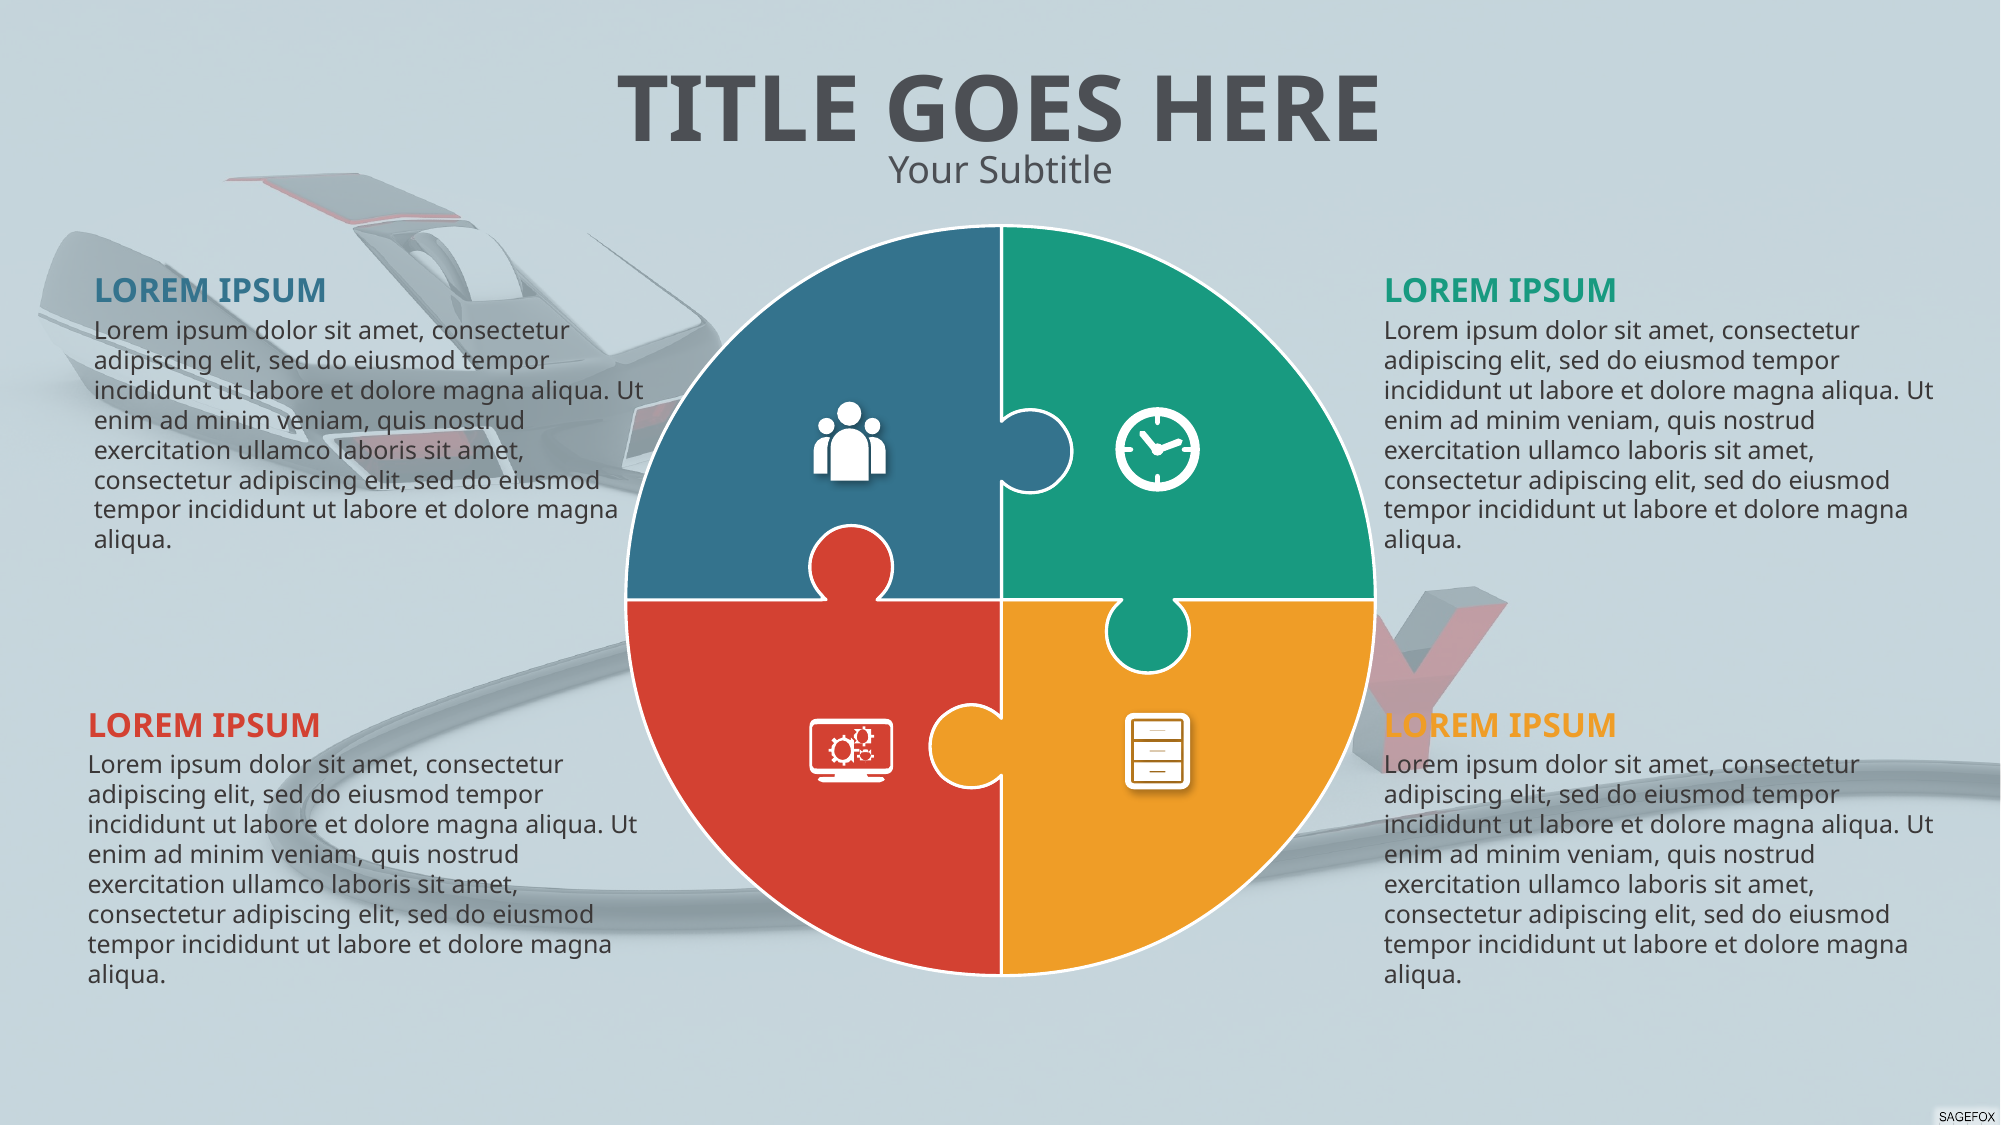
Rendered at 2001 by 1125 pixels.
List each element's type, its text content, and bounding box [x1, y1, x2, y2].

text_box [625, 526, 1001, 976]
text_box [809, 718, 894, 783]
text_box [837, 401, 862, 426]
text_box [625, 225, 1072, 600]
text_box LOREM IPSUM Lorem ipsum dolor sit amet, consectetur adipiscing elit, sed do eiusmod tempor incididunt ut labore et dolore magna aliqua. Ut enim ad minim veniam, quis nostrud exercitation ullamco laboris sit amet, consectetur adipiscing elit, sed do eiusmod tempor incididunt ut labore et dolore magna aliqua. [1369, 696, 1972, 996]
text_box [1002, 225, 1376, 673]
picture [1936, 1111, 1997, 1125]
text_box [818, 417, 835, 435]
text_box [1125, 712, 1191, 790]
text_box [864, 417, 881, 435]
text_box [830, 428, 886, 481]
text_box LOREM IPSUM Lorem ipsum dolor sit amet, consectetur adipiscing elit, sed do eiusmod tempor incididunt ut labore et dolore magna aliqua. Ut enim ad minim veniam, quis nostrud exercitation ullamco laboris sit amet, consectetur adipiscing elit, sed do eiusmod tempor incididunt ut labore et dolore magna aliqua. [1369, 262, 1972, 562]
text_box LOREM IPSUM Lorem ipsum dolor sit amet, consectetur adipiscing elit, sed do eiusmod tempor incididunt ut labore et dolore magna aliqua. Ut enim ad minim veniam, quis nostrud exercitation ullamco laboris sit amet, consectetur adipiscing elit, sed do eiusmod tempor incididunt ut labore et dolore magna aliqua. [72, 696, 676, 996]
text_box LOREM IPSUM Lorem ipsum dolor sit amet, consectetur adipiscing elit, sed do eiusmod tempor incididunt ut labore et dolore magna aliqua. Ut enim ad minim veniam, quis nostrud exercitation ullamco laboris sit amet, consectetur adipiscing elit, sed do eiusmod tempor incididunt ut labore et dolore magna aliqua. [79, 262, 682, 562]
text_box [930, 600, 1376, 976]
text_box [813, 436, 830, 474]
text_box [1115, 407, 1200, 492]
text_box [548, 42, 1452, 199]
